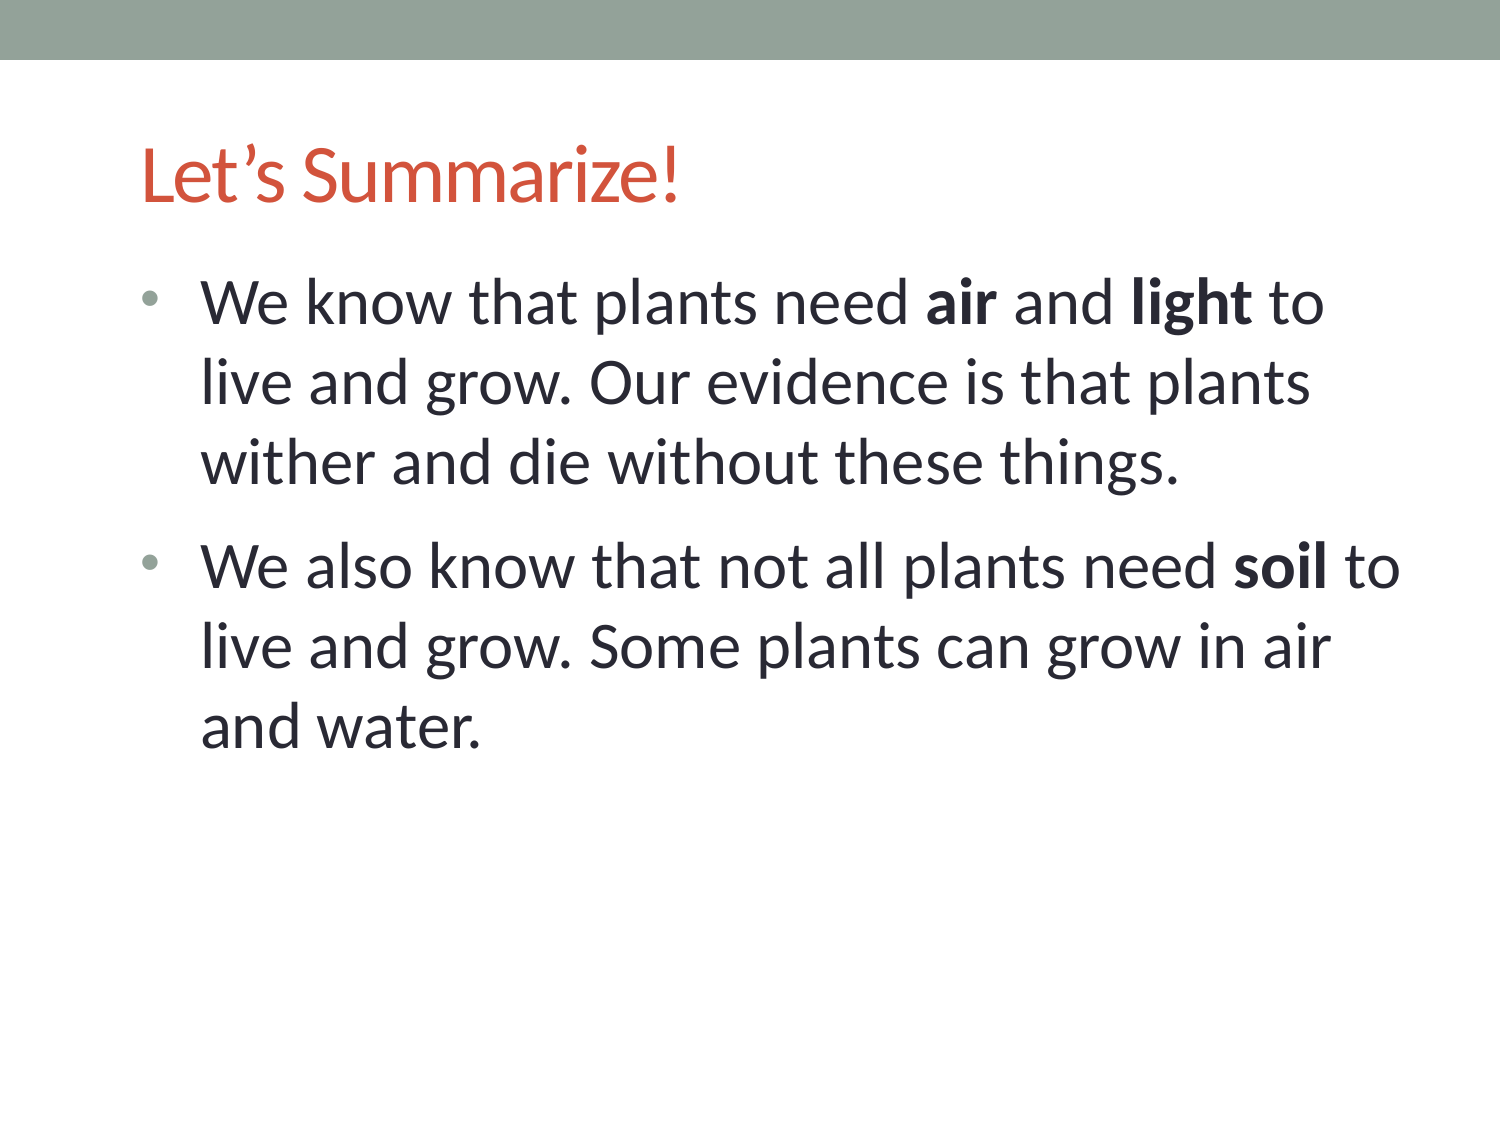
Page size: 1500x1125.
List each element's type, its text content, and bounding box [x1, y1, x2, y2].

title Let’s Summarize! [125, 87, 1425, 249]
list We know that plants need air and light to live and grow. Our evidence is that plants wither and die without these things. We also know that not all plants need soil to live and grow. Some plants can grow in air and water. [125, 249, 1425, 1050]
